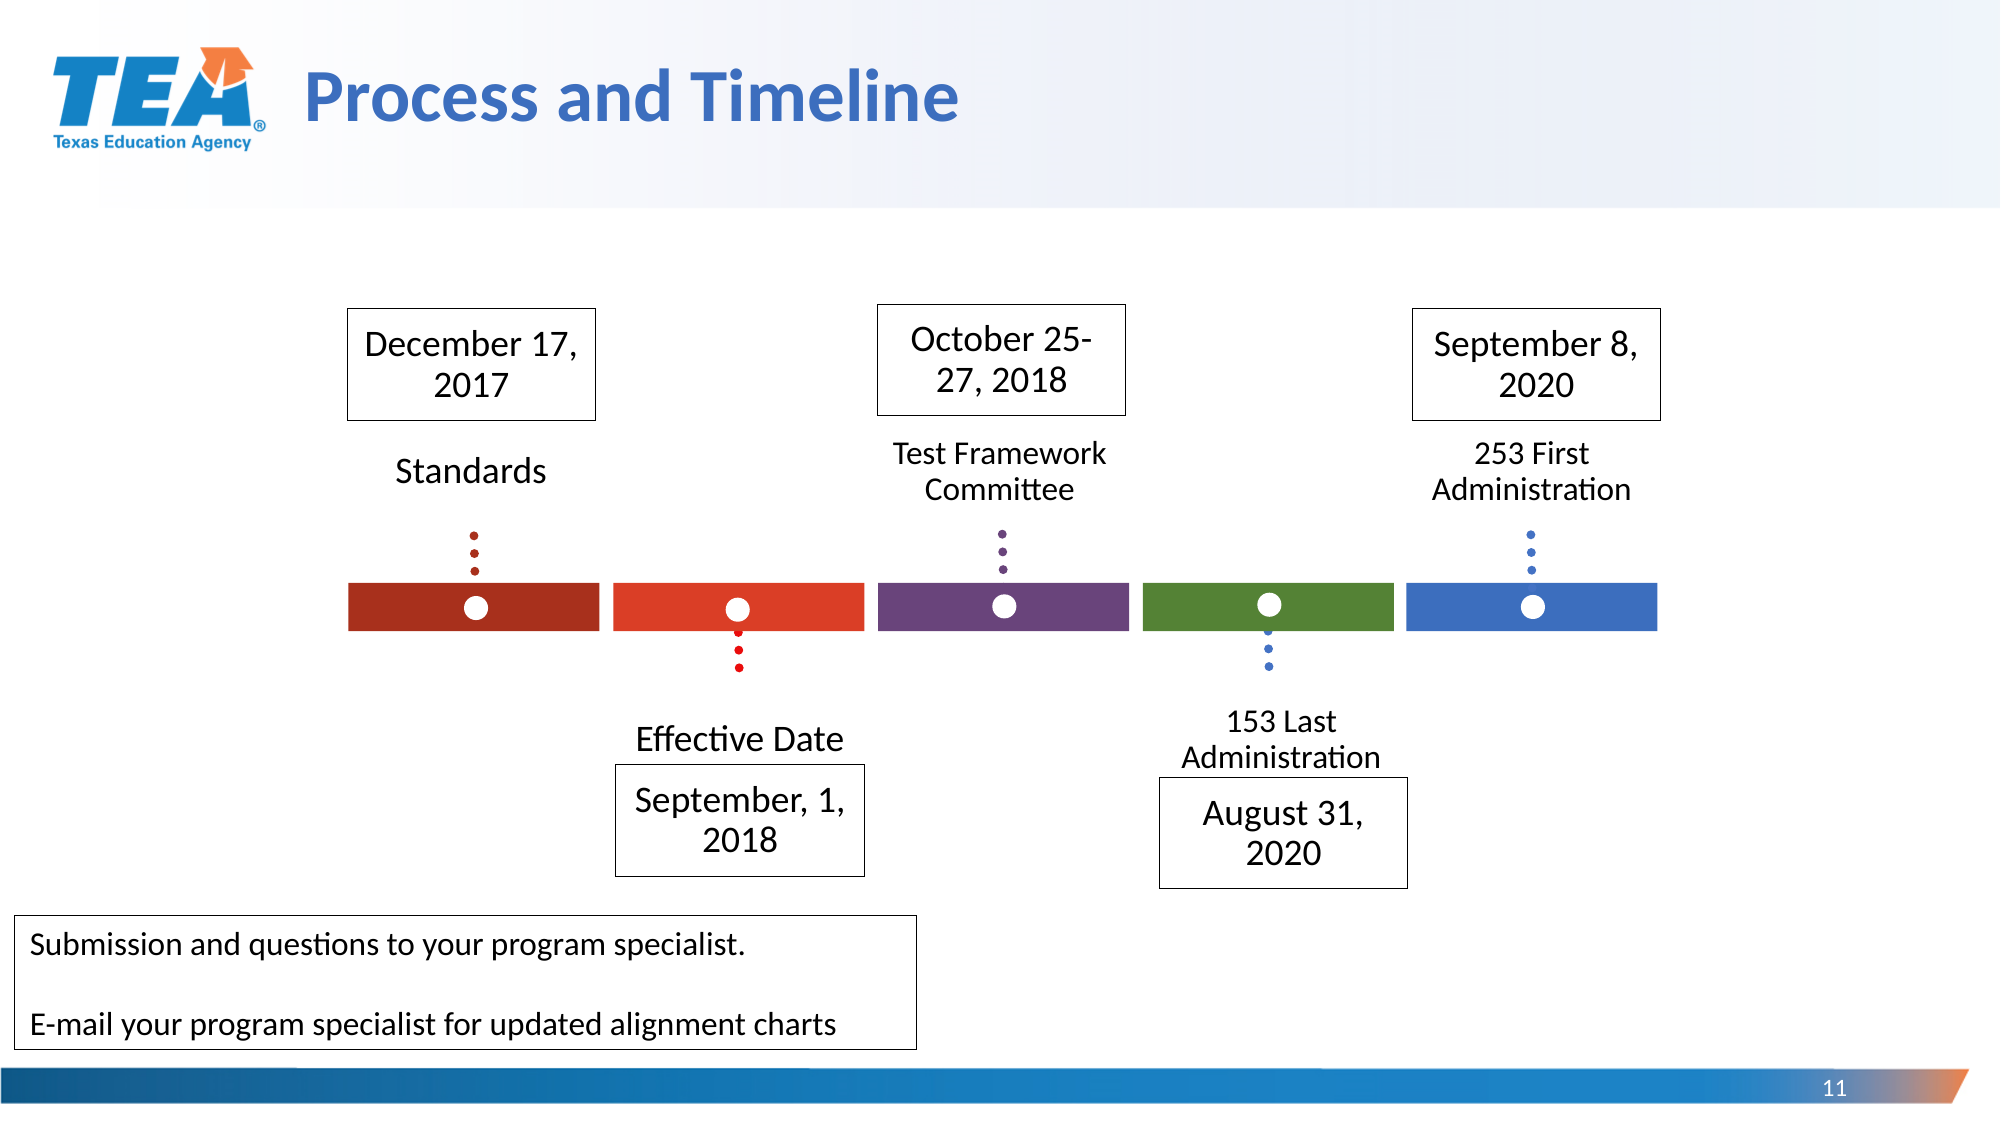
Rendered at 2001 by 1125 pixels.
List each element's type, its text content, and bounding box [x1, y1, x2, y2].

list Effective Date [615, 683, 865, 764]
slide_number 11 [1412, 1071, 1863, 1103]
text_box Submission and questions to your program specialist. E-mail your program specialist for updated alignment charts [14, 915, 917, 1050]
list August 31, 2020 [1159, 777, 1408, 889]
list 253 First Administration [1407, 415, 1657, 528]
title Process and Timeline [289, 36, 1861, 158]
list September, 1, 2018 [615, 764, 865, 877]
list 153 Last Administration [1157, 683, 1406, 796]
picture [0, 0, 2001, 1125]
list Standards [347, 421, 596, 528]
list December 17, 2017 [347, 308, 596, 421]
list September 8, 2020 [1412, 308, 1661, 421]
list Test Framework Committee [875, 415, 1125, 528]
list October 25-27, 2018 [877, 304, 1126, 416]
